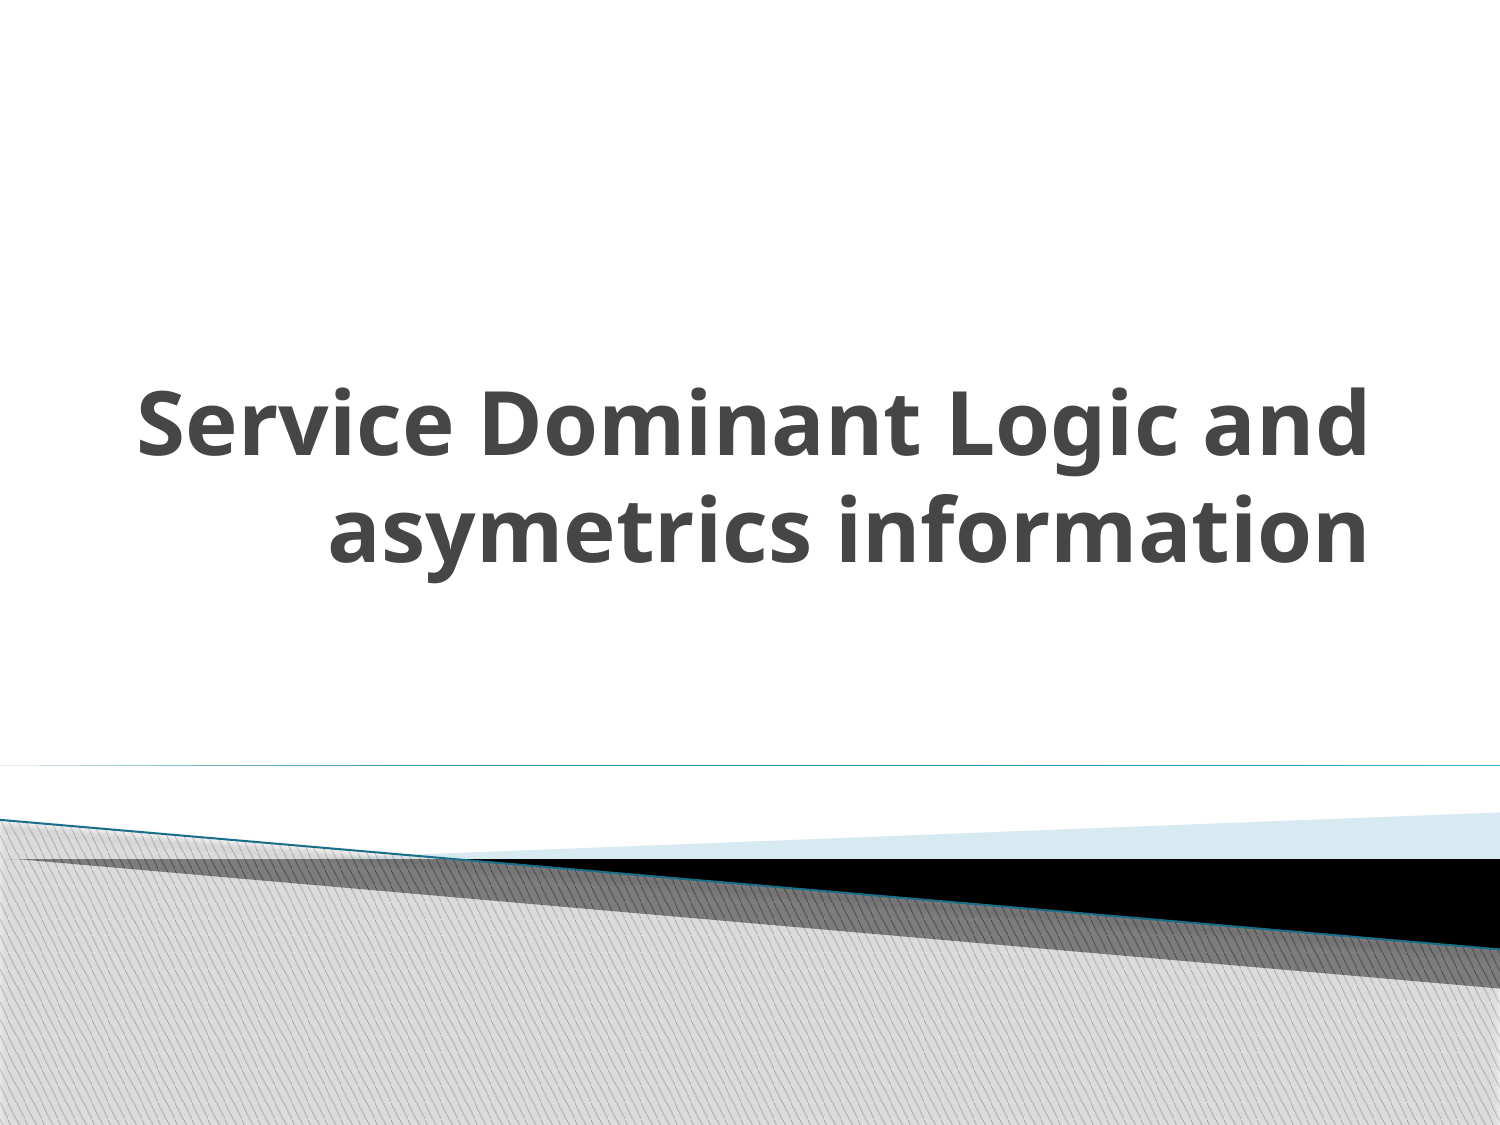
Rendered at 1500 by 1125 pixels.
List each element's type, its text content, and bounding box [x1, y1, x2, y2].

title Service Dominant Logic and asymetrics information [112, 287, 1388, 588]
picture [5, 859, 1500, 989]
